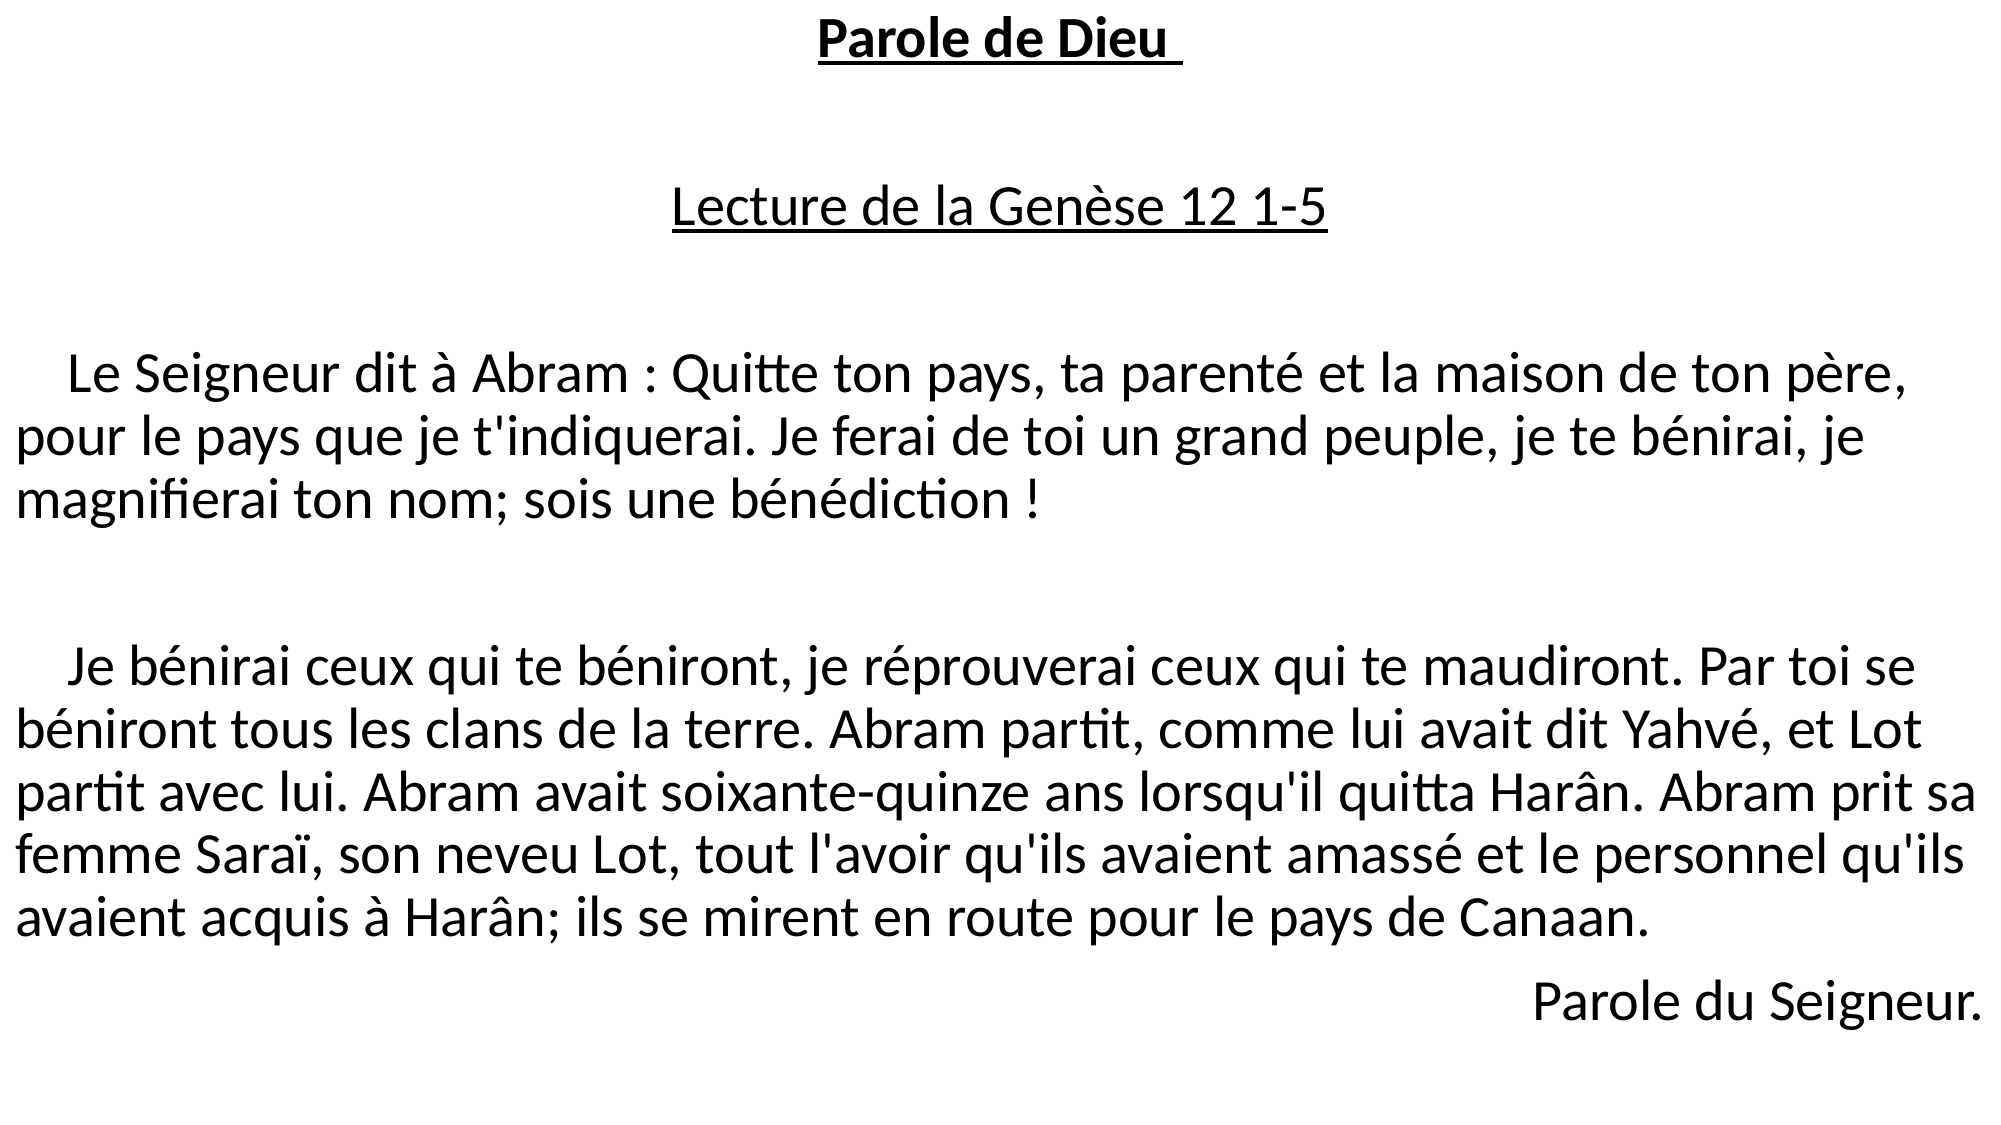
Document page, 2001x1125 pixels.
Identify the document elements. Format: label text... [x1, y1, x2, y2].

list Parole de Dieu Lecture de la Genèse 12 1-5 Le Seigneur dit à Abram : Quitte ton pays, ta parenté et la maison de ton père, pour le pays que je t'indiquerai. Je ferai de toi un grand peuple, je te bénirai, je magnifierai ton nom; sois une bénédiction ! Je bénirai ceux qui te béniront, je réprouverai ceux qui te maudiront. Par toi se béniront tous les clans de la terre. Abram partit, comme lui avait dit Yahvé, et Lot partit avec lui. Abram avait soixante-quinze ans lorsqu'il quitta Harân. Abram prit sa femme Saraï, son neveu Lot, tout l'avoir qu'ils avaient amassé et le personnel qu'ils avaient acquis à Harân; ils se mirent en route pour le pays de Canaan. Parole du Seigneur. [0, 0, 2000, 1125]
